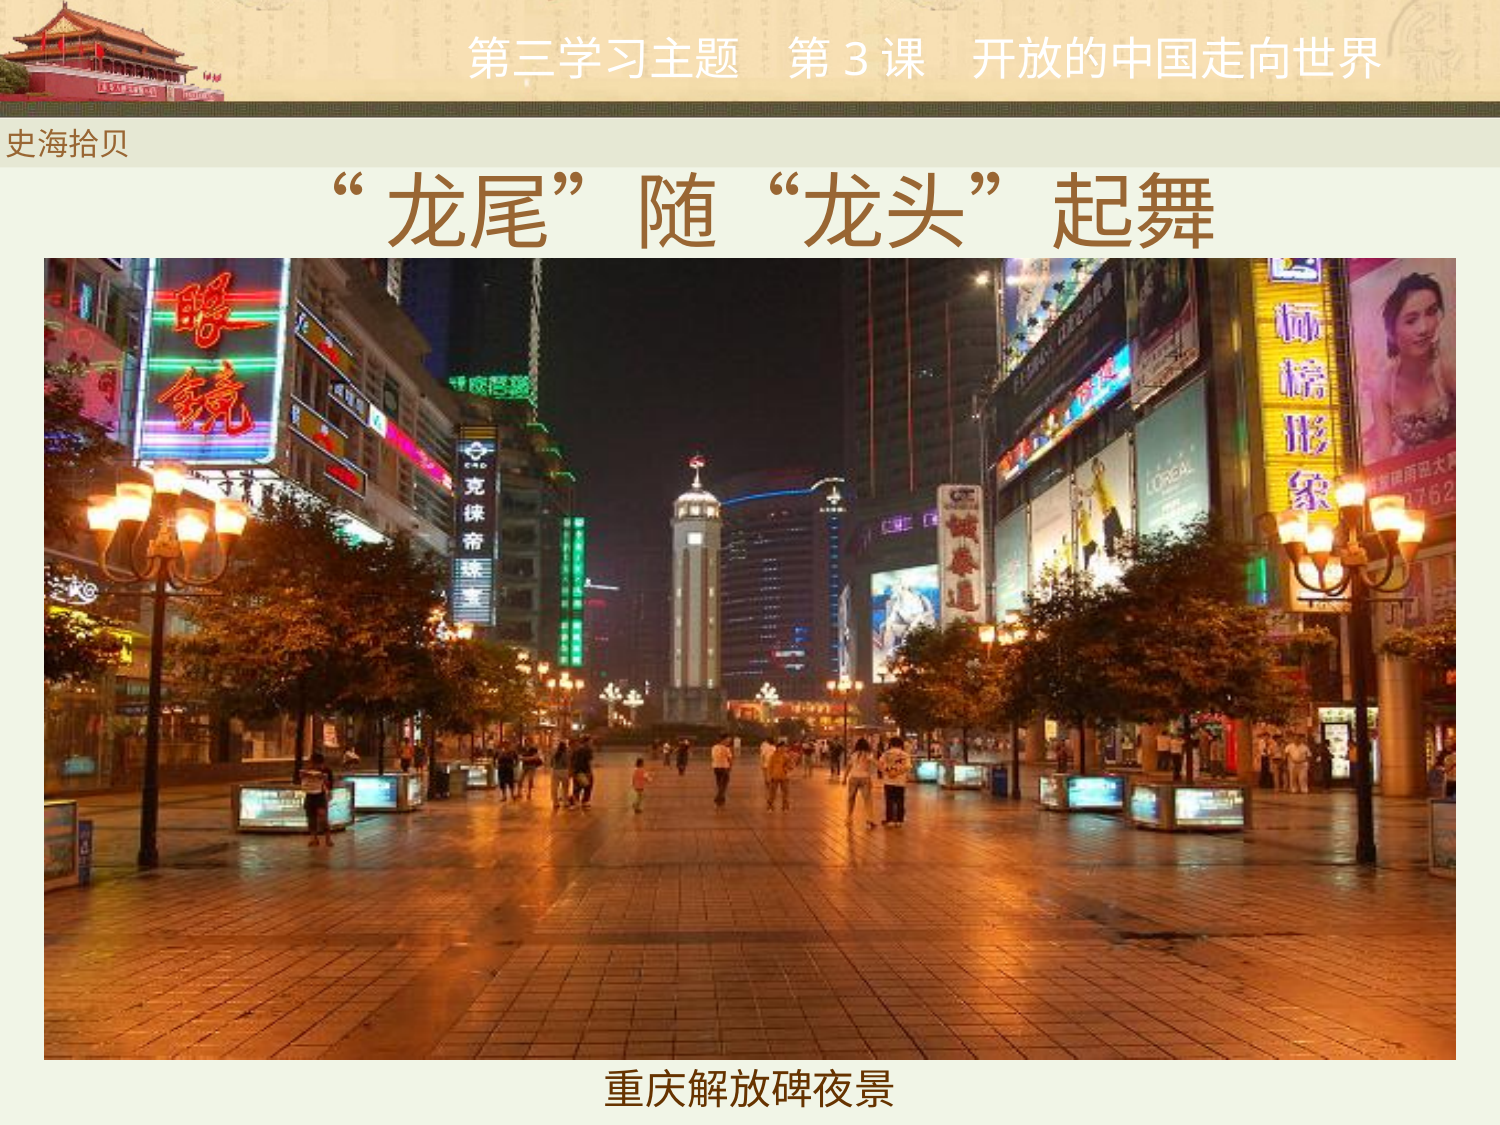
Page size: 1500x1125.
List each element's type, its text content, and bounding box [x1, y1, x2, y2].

picture [0, 168, 1500, 1125]
text_box 重庆解放碑夜景 [603, 1062, 897, 1113]
picture [0, 0, 1500, 119]
text_box 史海拾贝 [0, 123, 131, 162]
text_box “龙尾”随“龙头”起舞 [282, 159, 1218, 258]
